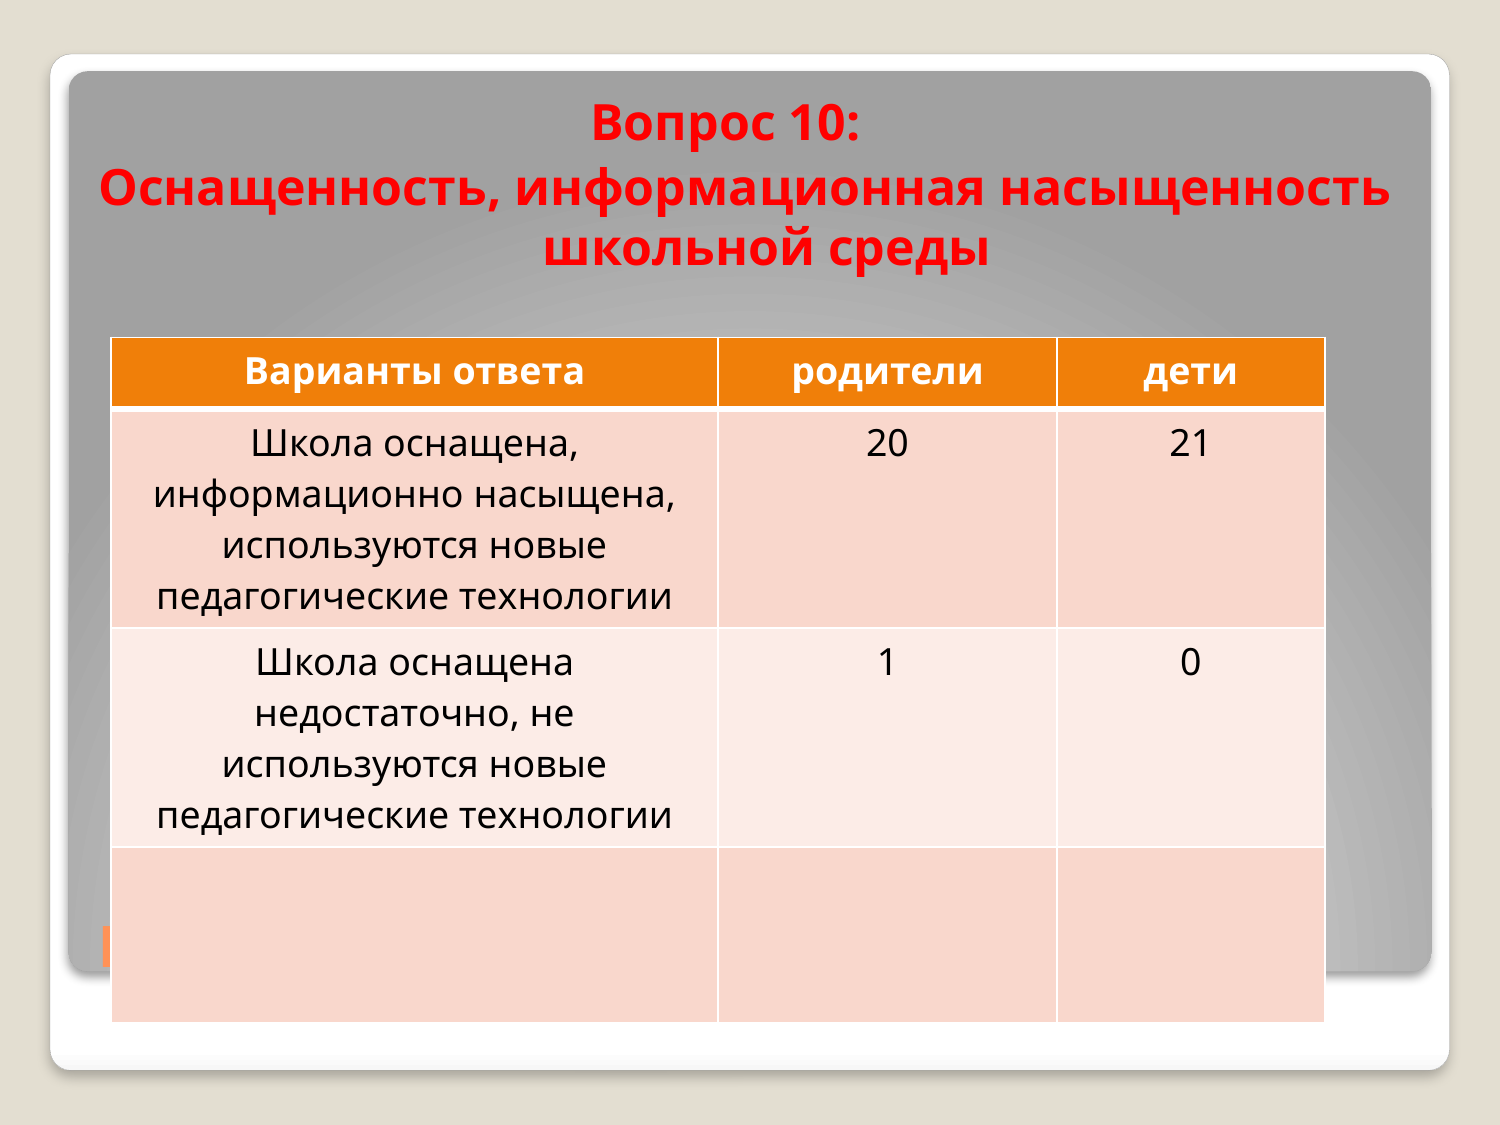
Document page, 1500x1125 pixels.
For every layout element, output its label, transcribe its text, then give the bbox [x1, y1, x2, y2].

table_cell 21 [1058, 412, 1324, 627]
table_header Варианты ответа [112, 338, 717, 406]
table_cell Школа оснащена, информационно насыщена, используются новые педагогические технологии [112, 412, 717, 627]
table_cell 20 [719, 412, 1056, 627]
table_cell [1058, 848, 1324, 1022]
table_cell Школа оснащена недостаточно, не используются новые педагогические технологии [112, 629, 717, 846]
list Вопрос 10: Оснащенность, информационная насыщенность школьной среды [50, 75, 1425, 1038]
table_header родители [719, 338, 1056, 406]
table_cell 0 [1058, 629, 1324, 846]
table_cell [112, 848, 717, 1022]
table_header дети [1058, 338, 1324, 406]
table_cell 1 [719, 629, 1056, 846]
table_cell [719, 848, 1056, 1022]
